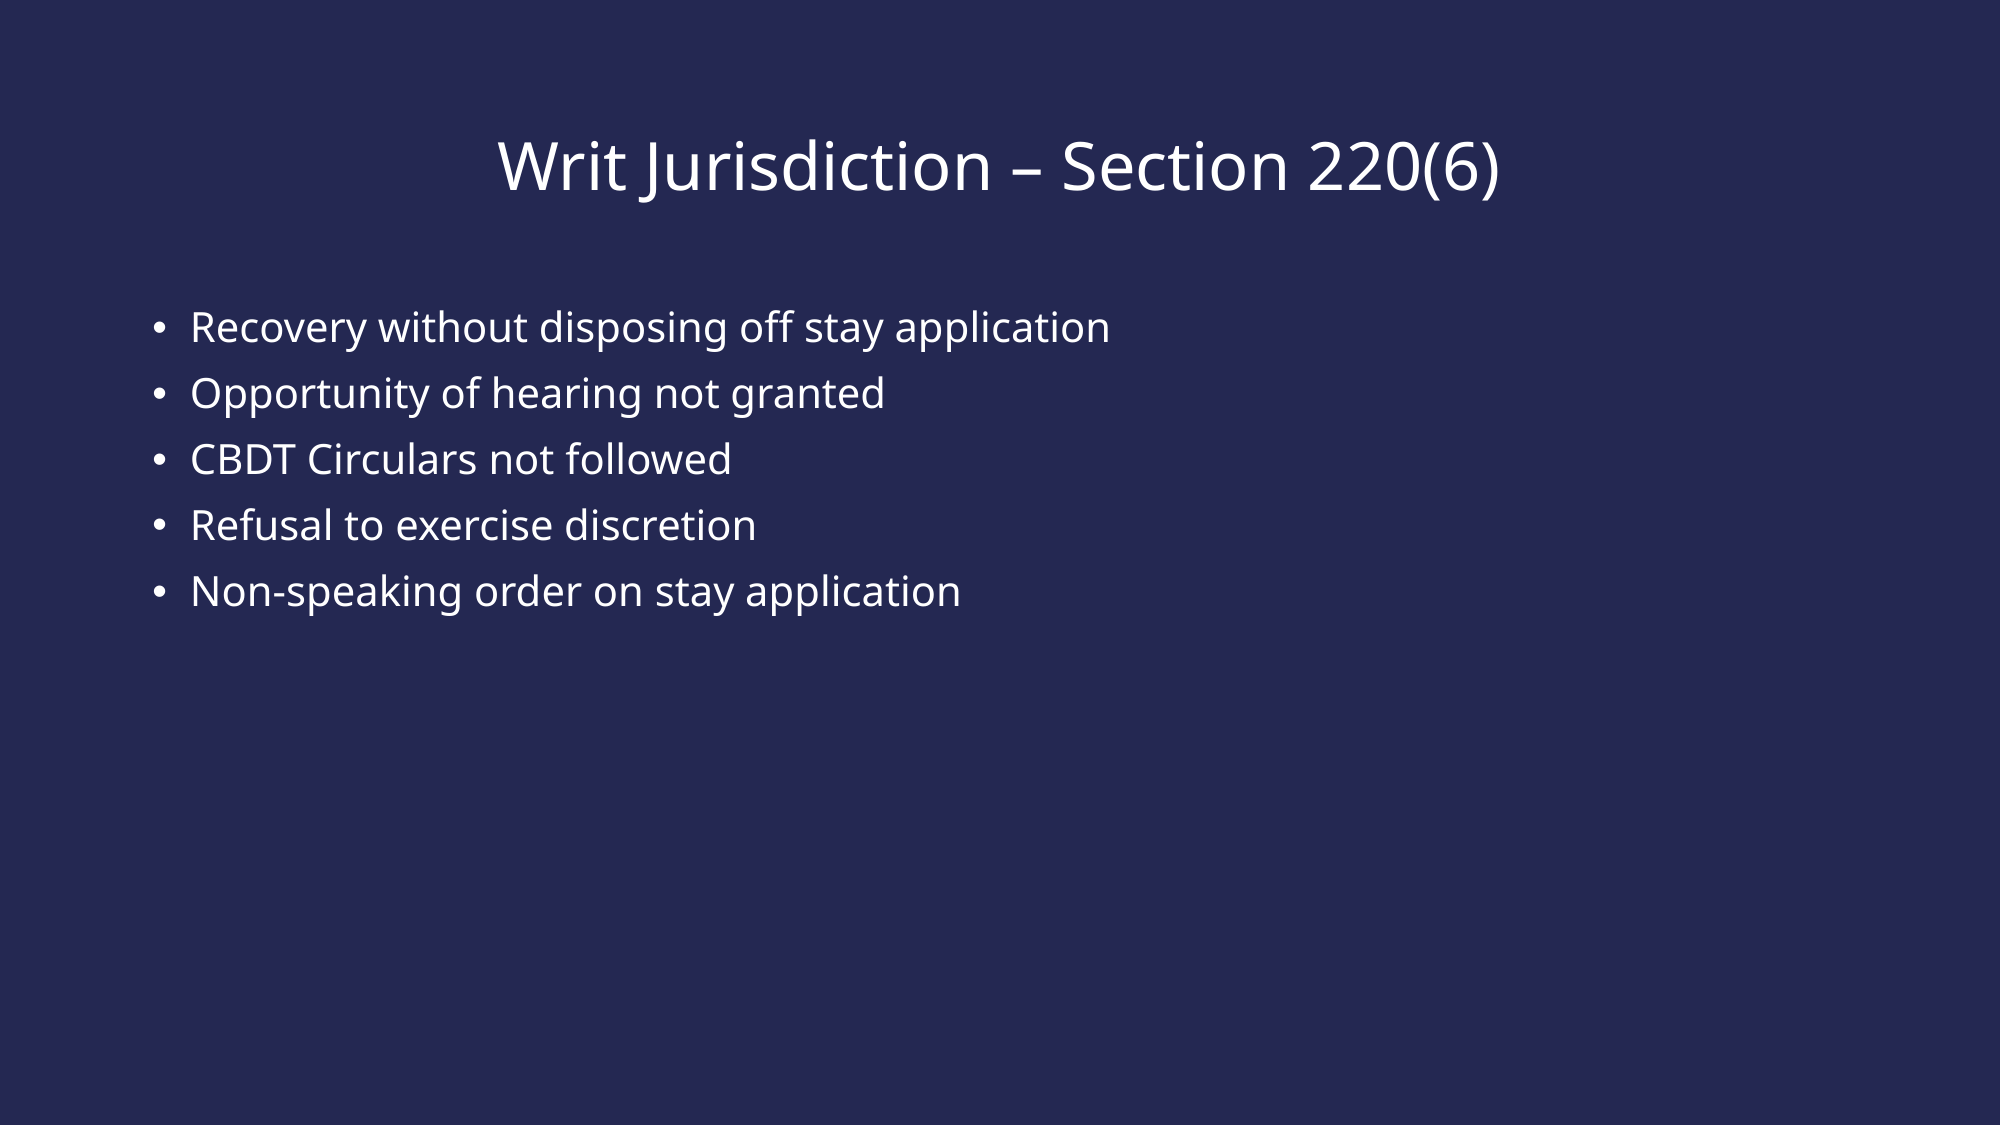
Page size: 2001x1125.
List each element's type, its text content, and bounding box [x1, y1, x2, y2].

title Writ Jurisdiction – Section 220(6) [137, 59, 1863, 278]
list Recovery without disposing off stay application Opportunity of hearing not granted CBDT Circulars not followed Refusal to exercise discretion Non-speaking order on stay application [137, 299, 1863, 1014]
